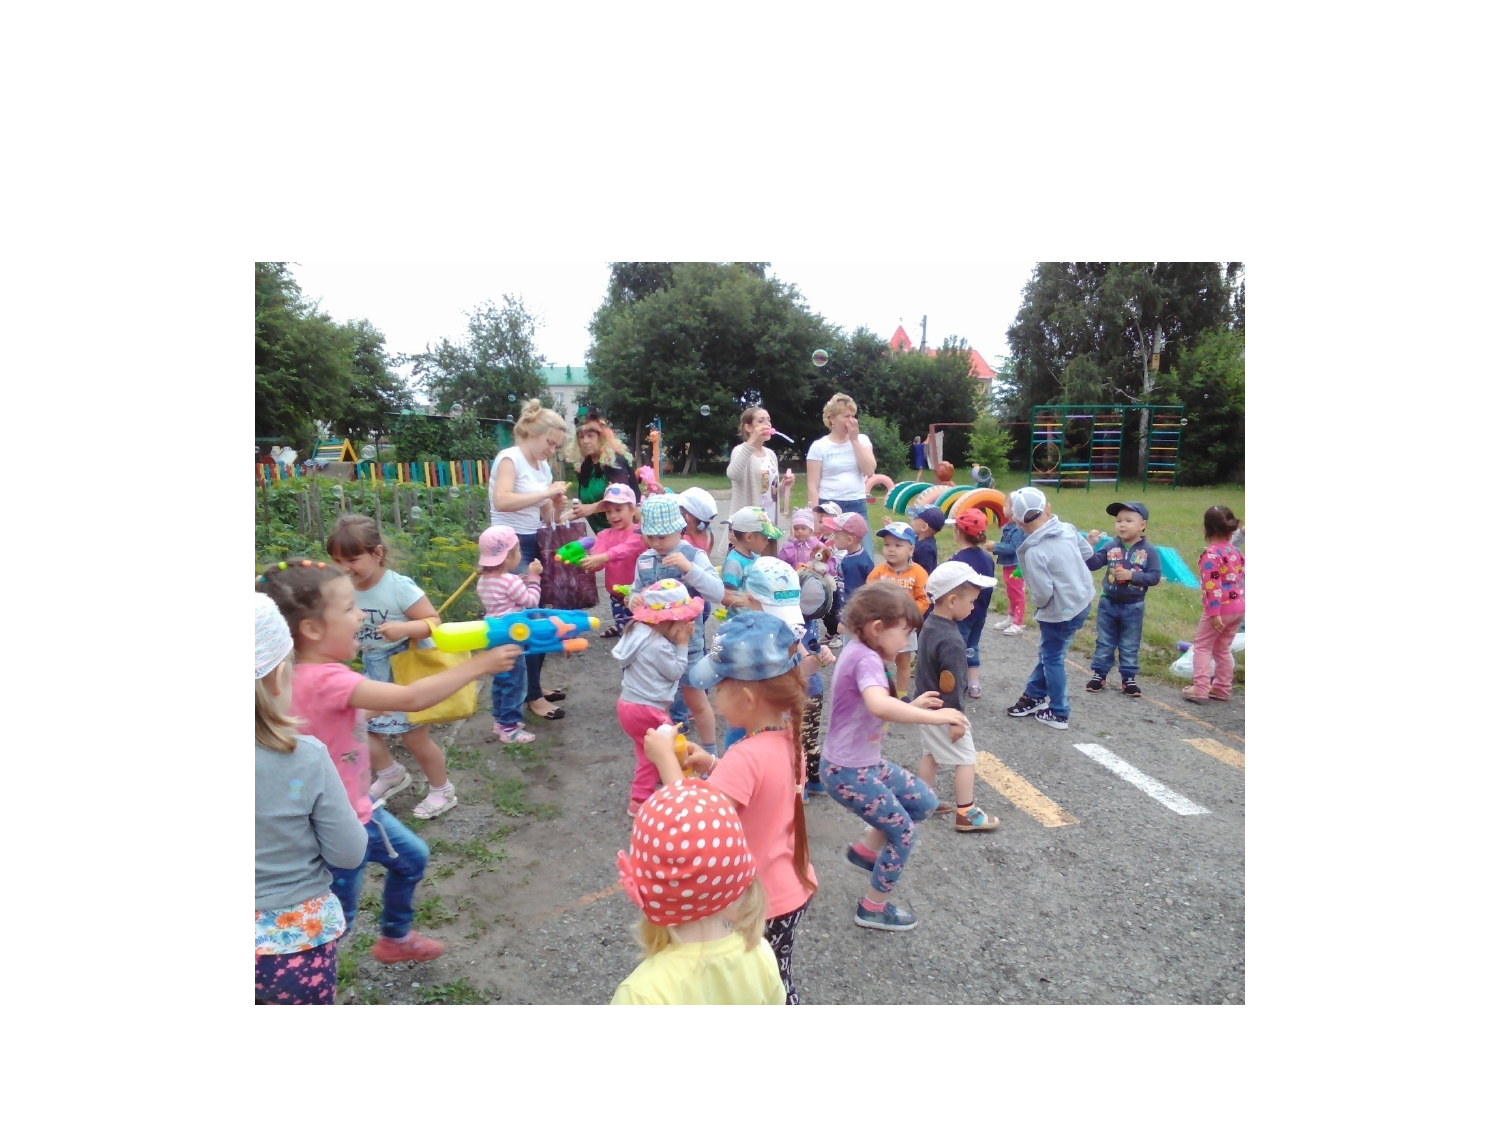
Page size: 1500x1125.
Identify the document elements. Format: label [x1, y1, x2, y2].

list [254, 262, 1246, 1006]
